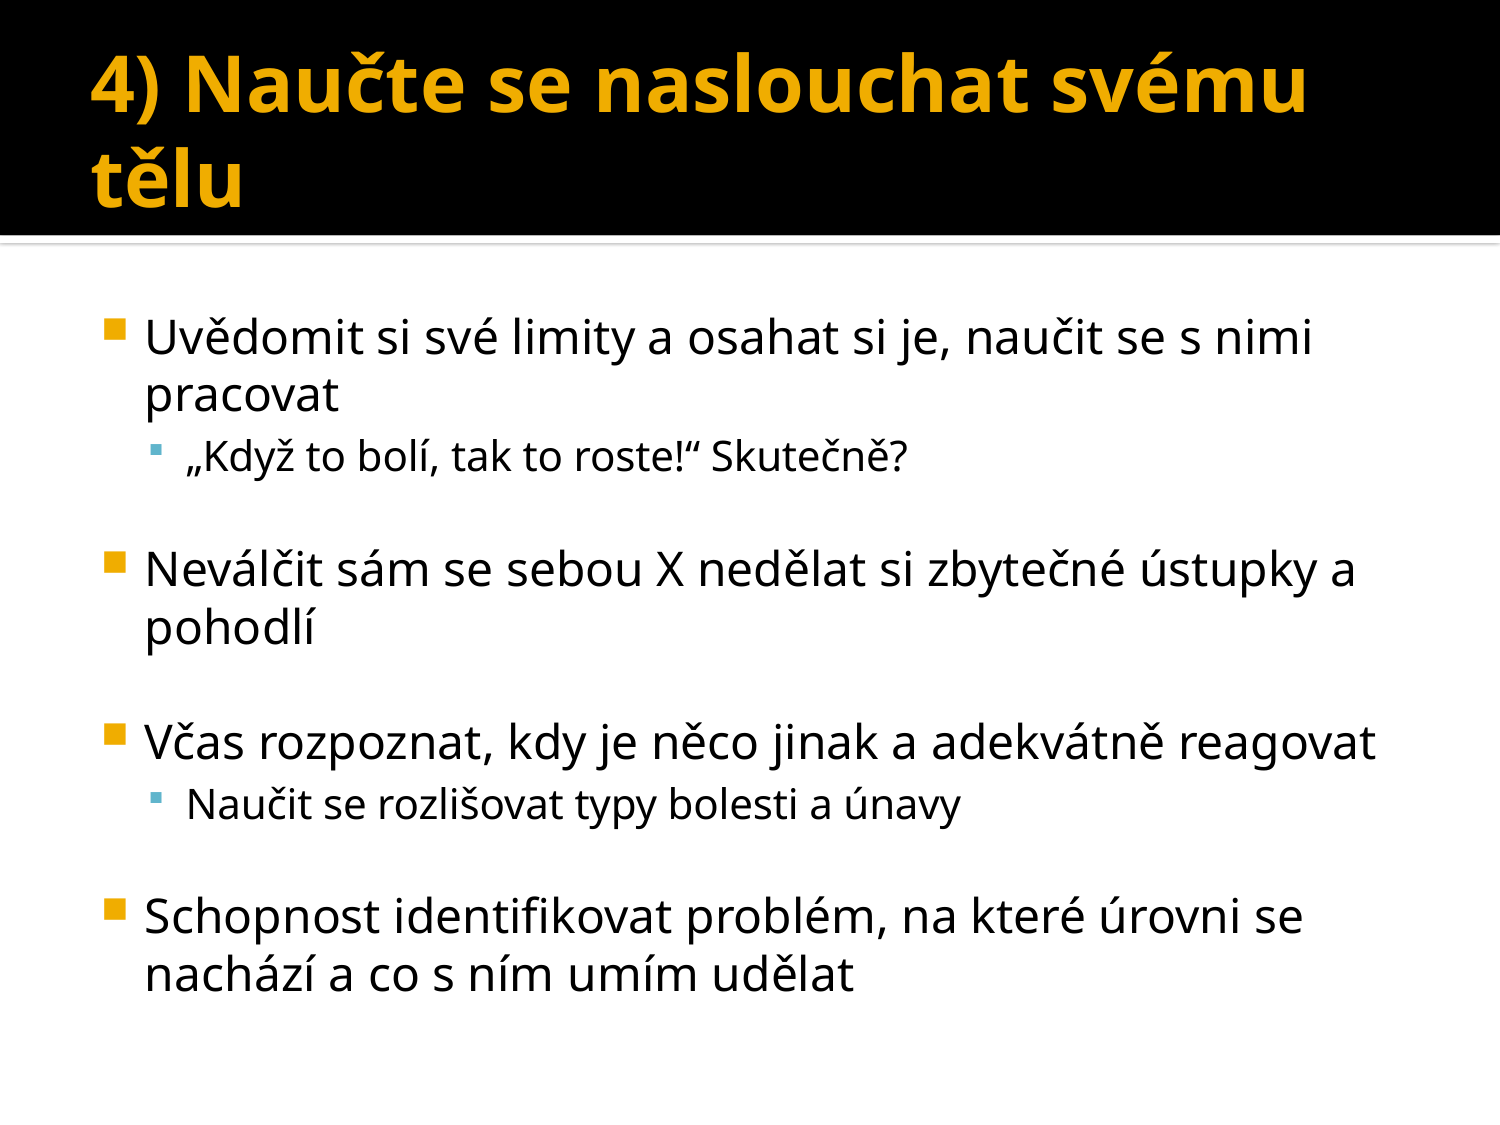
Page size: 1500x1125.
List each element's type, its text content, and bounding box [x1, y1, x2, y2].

title 4) Naučte se naslouchat svému tělu [75, 25, 1425, 231]
list Uvědomit si své limity a osahat si je, naučit se s nimi pracovat „Když to bolí, tak to roste!“ Skutečně? Neválčit sám se sebou X nedělat si zbytečné ústupky a pohodlí Včas rozpoznat, kdy je něco jinak a adekvátně reagovat Naučit se rozlišovat typy bolesti a únavy Schopnost identifikovat problém, na které úrovni se nachází a co s ním umím udělat [75, 291, 1425, 1050]
